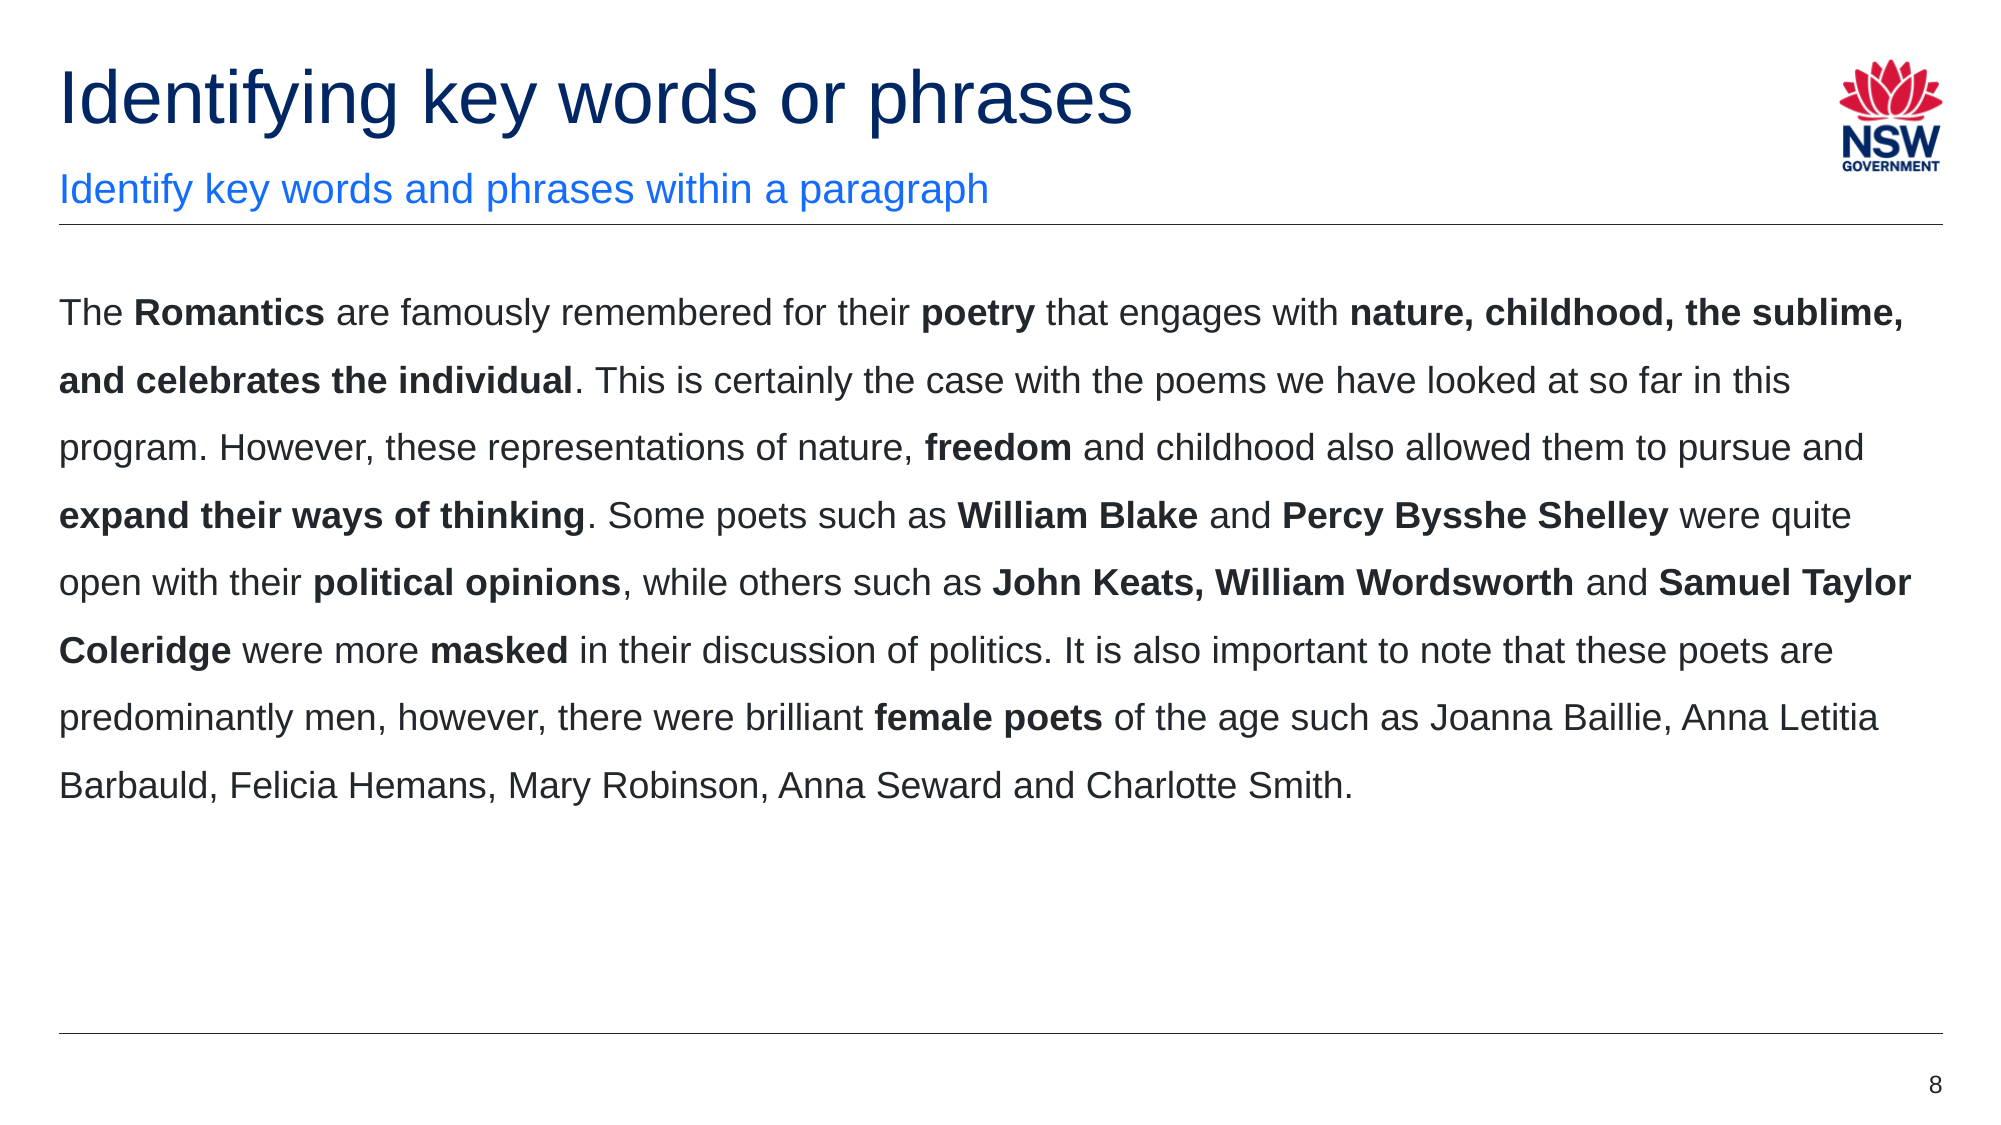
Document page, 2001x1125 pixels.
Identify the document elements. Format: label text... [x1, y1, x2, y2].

slide_number 8 [1824, 1068, 1943, 1099]
list The Romantics are famously remembered for their poetry that engages with nature, childhood, the sublime, and celebrates the individual. This is certainly the case with the poems we have looked at so far in this program. However, these representations of nature, freedom and childhood also allowed them to pursue and expand their ways of thinking. Some poets such as William Blake and Percy Bysshe Shelley were quite open with their political opinions, while others such as John Keats, William Wordsworth and Samuel Taylor Coleridge were more masked in their discussion of politics. It is also important to note that these poets are predominantly men, however, there were brilliant female poets of the age such as Joanna Baillie, Anna Letitia Barbauld, Felicia Hemans, Mary Robinson, Anna Seward and Charlotte Smith. [59, 265, 1943, 1010]
title Identifying key words or phrases [59, 59, 1713, 149]
picture [1839, 59, 1943, 172]
list Identify key words and phrases within a paragraph [59, 161, 1713, 212]
